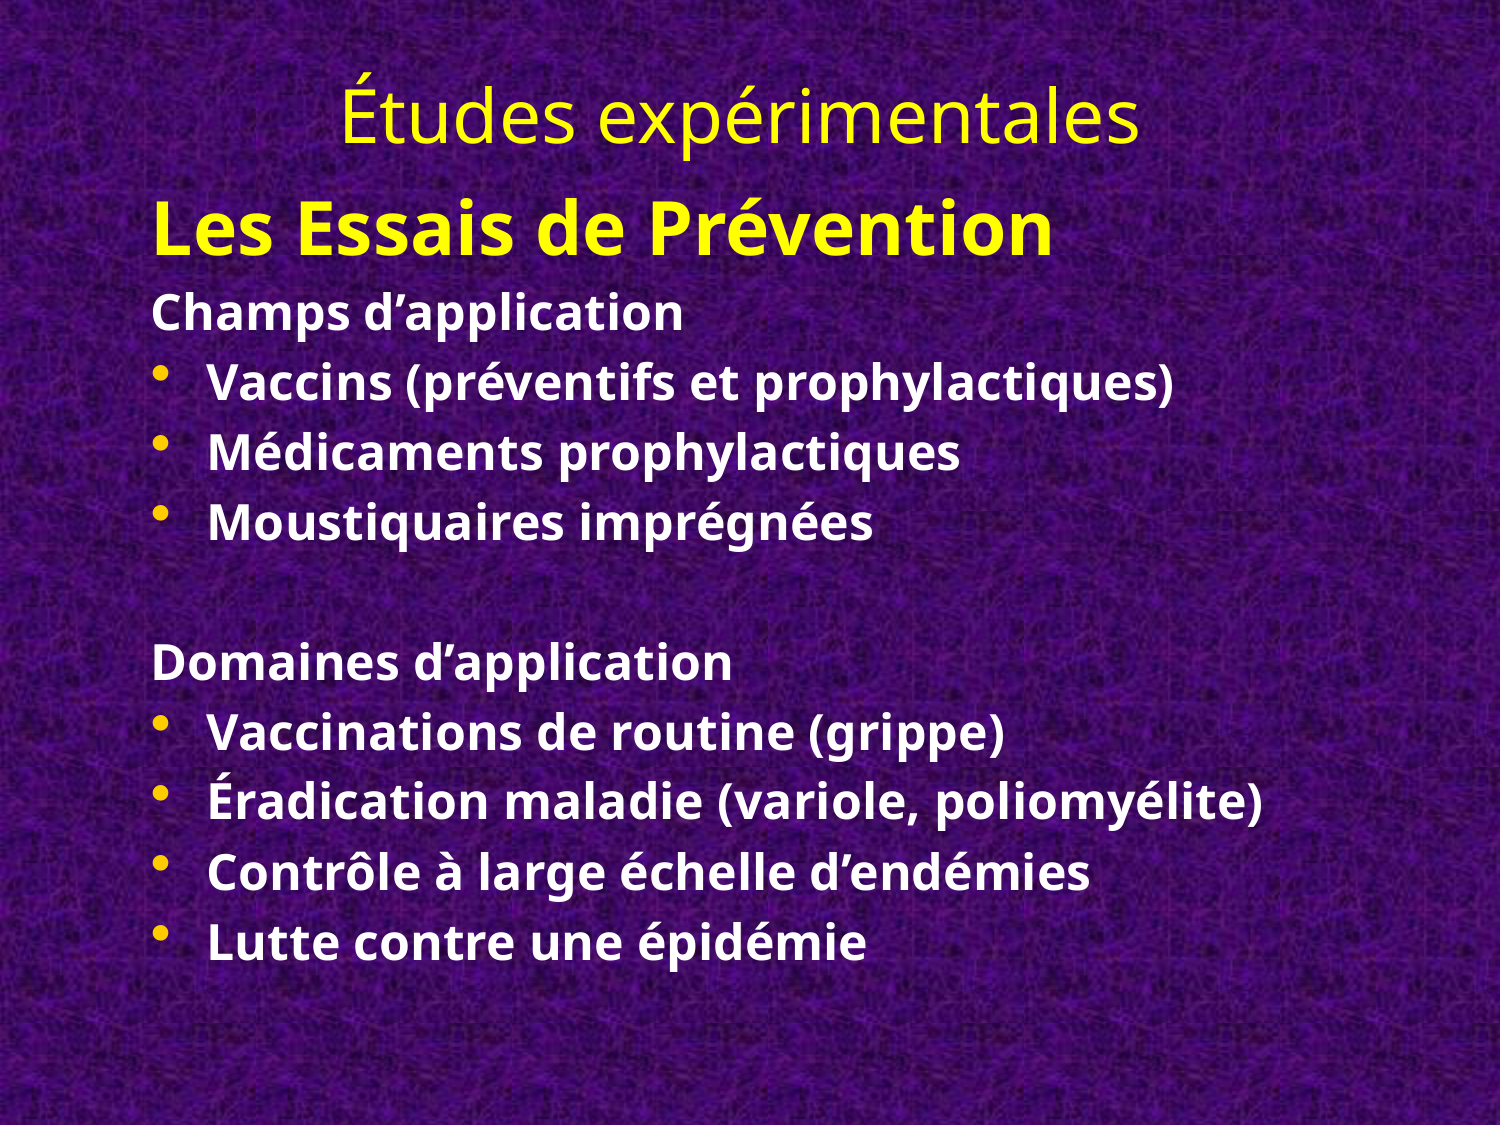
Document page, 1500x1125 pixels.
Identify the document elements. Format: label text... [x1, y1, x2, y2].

list Les Essais de Prévention Champs d’application Vaccins (préventifs et prophylactiques) Médicaments prophylactiques Moustiquaires imprégnées Domaines d’application Vaccinations de routine (grippe) Éradication maladie (variole, poliomyélite) Contrôle à large échelle d’endémies Lutte contre une épidémie [135, 172, 1419, 1071]
title Études expérimentales [64, 0, 1416, 228]
picture [0, 0, 1500, 1125]
